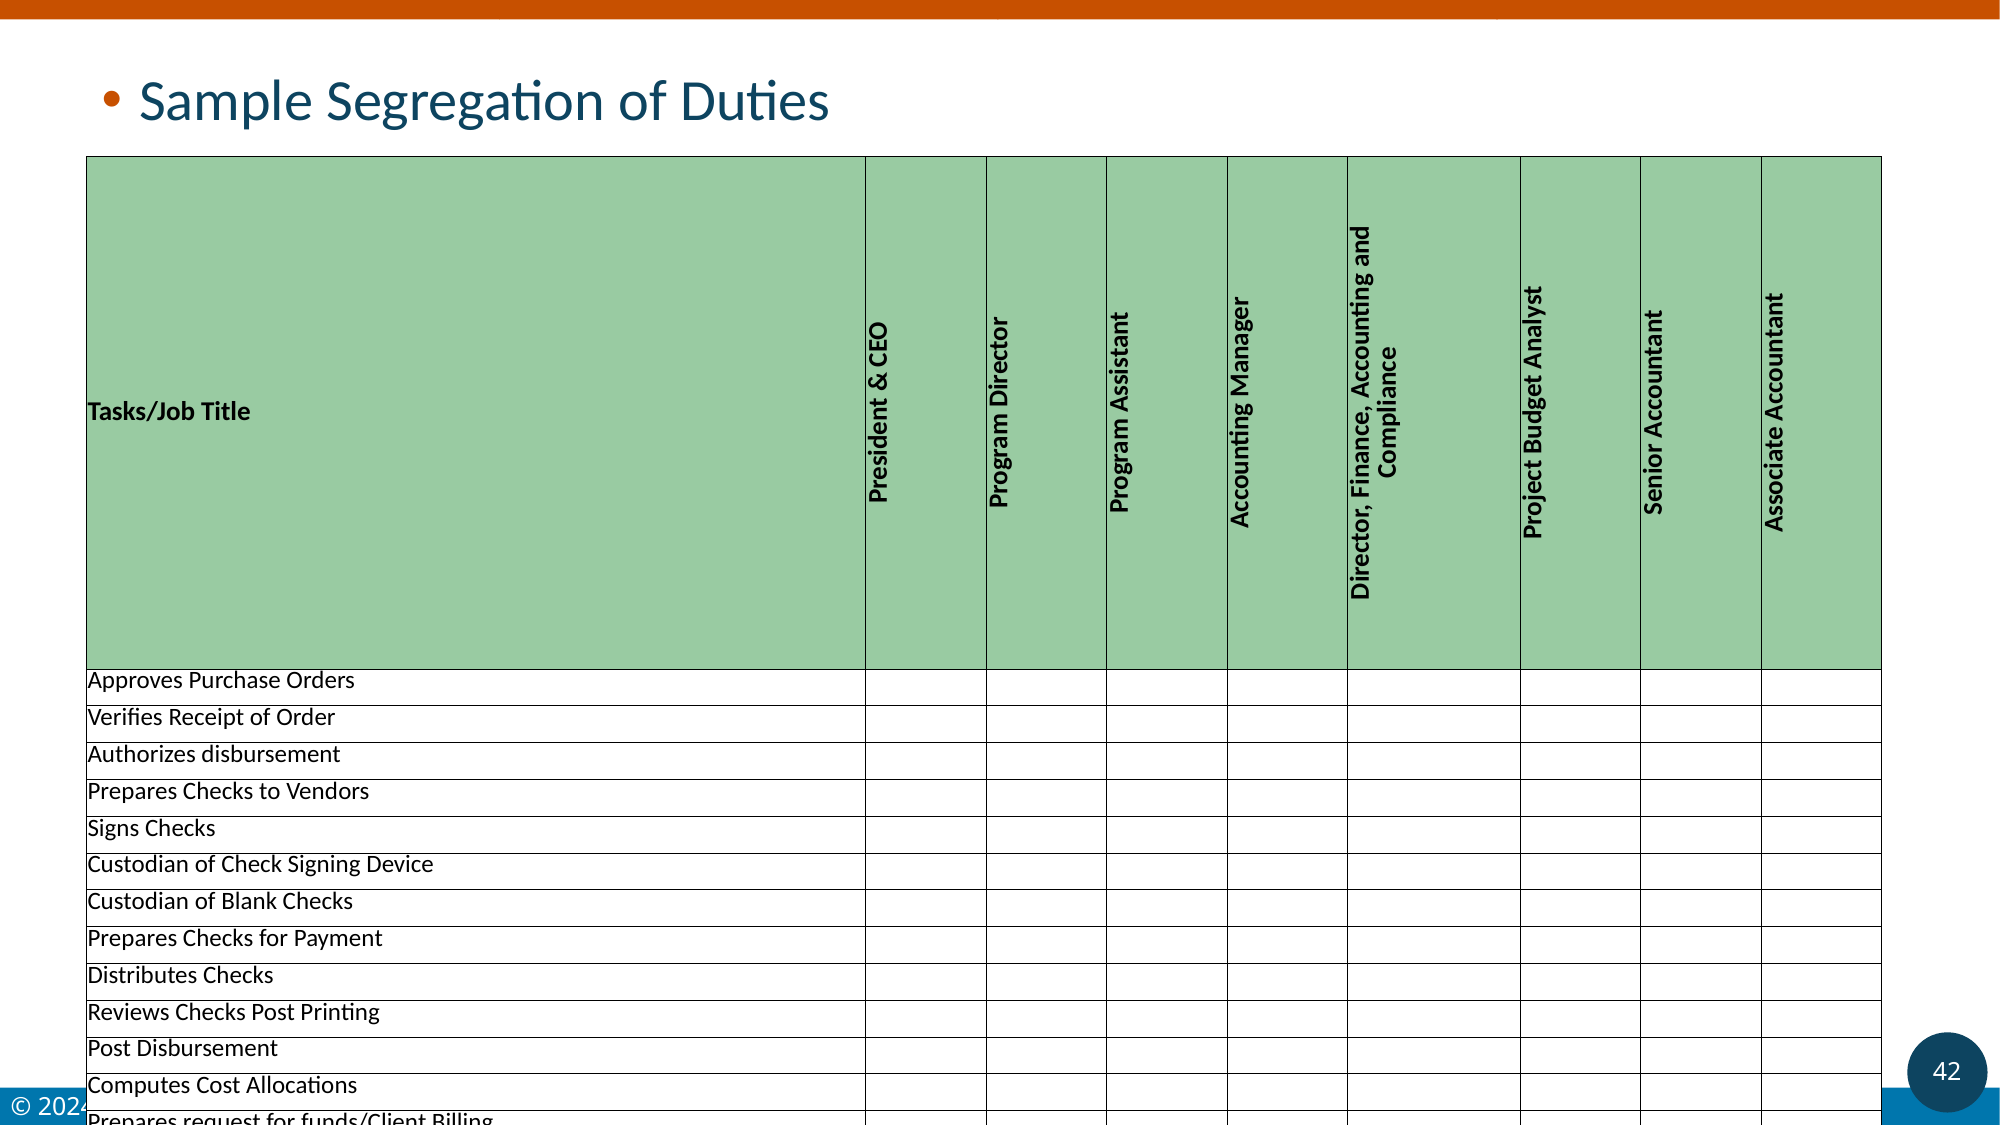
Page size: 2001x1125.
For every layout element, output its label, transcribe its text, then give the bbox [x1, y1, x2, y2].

table_cell [987, 817, 1106, 853]
table_cell [1107, 1038, 1227, 1073]
table_cell [1228, 1038, 1347, 1073]
table_cell [1641, 706, 1761, 742]
table_cell [1228, 706, 1347, 742]
table_cell [1521, 743, 1640, 779]
table_cell [1228, 854, 1347, 889]
table_cell [1107, 854, 1227, 889]
table_cell [1228, 964, 1347, 1000]
table_cell [1762, 743, 1881, 779]
table_cell [1762, 890, 1881, 926]
table_header Director, Finance, Accounting and Compliance [1348, 157, 1520, 669]
table_cell [1641, 1038, 1761, 1073]
table_cell [866, 854, 986, 889]
table_cell [1521, 927, 1640, 963]
table_cell [1762, 1074, 1881, 1110]
table_cell [1107, 1001, 1227, 1037]
table_cell Signs Checks [87, 817, 865, 853]
table_cell [987, 670, 1106, 705]
table_cell [1348, 743, 1520, 779]
table_cell [1641, 1111, 1761, 1125]
table_cell [987, 706, 1106, 742]
table_cell [987, 890, 1106, 926]
table_cell [1762, 927, 1881, 963]
table_cell [1107, 817, 1227, 853]
table_cell [1228, 1074, 1347, 1110]
table_cell [1228, 927, 1347, 963]
table_cell [987, 1074, 1106, 1110]
table_cell [1107, 743, 1227, 779]
table_cell [1762, 706, 1881, 742]
table_cell [987, 1001, 1106, 1037]
table_cell [866, 706, 986, 742]
table_cell [1641, 964, 1761, 1000]
table_cell [1107, 964, 1227, 1000]
table_cell [1228, 1001, 1347, 1037]
table_cell [866, 817, 986, 853]
table_cell [1348, 890, 1520, 926]
table_cell [1762, 1038, 1881, 1073]
table_cell Reviews Checks Post Printing [87, 1001, 865, 1037]
table_cell [1348, 1001, 1520, 1037]
table_cell [1641, 1074, 1761, 1110]
table_cell [987, 964, 1106, 1000]
table_cell [1762, 670, 1881, 705]
table_cell [987, 1038, 1106, 1073]
title Sample Segregation of Duties [86, 19, 1812, 156]
table_cell [866, 1001, 986, 1037]
table_cell [866, 780, 986, 816]
table_cell [1641, 927, 1761, 963]
table_header Tasks/Job Title [87, 157, 865, 669]
table_cell [987, 780, 1106, 816]
table_cell [866, 1111, 986, 1125]
table_cell Prepares request for funds/Client Billing [87, 1111, 865, 1125]
table_header Associate Accountant [1762, 157, 1881, 669]
table_cell Distributes Checks [87, 964, 865, 1000]
table_cell [987, 854, 1106, 889]
table_cell [1521, 1111, 1640, 1125]
table_cell [1521, 854, 1640, 889]
table_cell [1762, 780, 1881, 816]
table_cell Prepares Checks for Payment [87, 927, 865, 963]
table_cell [1348, 780, 1520, 816]
table_cell [1348, 1074, 1520, 1110]
table_cell [866, 743, 986, 779]
table_header Project Budget Analyst [1521, 157, 1640, 669]
table_cell [1107, 780, 1227, 816]
table_cell [1348, 927, 1520, 963]
table_cell Approves Purchase Orders [87, 670, 865, 705]
table_cell [1107, 890, 1227, 926]
table_cell [1521, 780, 1640, 816]
table_cell Post Disbursement [87, 1038, 865, 1073]
table_cell Custodian of Blank Checks [87, 890, 865, 926]
table_cell [1348, 964, 1520, 1000]
table_cell [1762, 964, 1881, 1000]
table_cell [1228, 743, 1347, 779]
table_cell Custodian of Check Signing Device [87, 854, 865, 889]
table_cell [1762, 817, 1881, 853]
table_cell [1762, 1111, 1881, 1125]
table_cell Computes Cost Allocations [87, 1074, 865, 1110]
table_cell [1641, 780, 1761, 816]
table_header Accounting Manager [1228, 157, 1347, 669]
table_cell [866, 670, 986, 705]
table_cell [1107, 927, 1227, 963]
table_cell [1521, 1074, 1640, 1110]
table_cell [1107, 706, 1227, 742]
table_cell [1348, 670, 1520, 705]
table_cell [1521, 1001, 1640, 1037]
table_cell [866, 927, 986, 963]
table_cell [1348, 1038, 1520, 1073]
table_cell [1348, 706, 1520, 742]
table_cell [1521, 670, 1640, 705]
table_cell [866, 1038, 986, 1073]
table_cell [1762, 1001, 1881, 1037]
table_cell [1762, 854, 1881, 889]
table_cell [1348, 817, 1520, 853]
table_cell [1521, 706, 1640, 742]
table_header President & CEO [866, 157, 986, 669]
table_cell [1228, 1111, 1347, 1125]
table_header Senior Accountant [1641, 157, 1761, 669]
table_cell [1107, 1111, 1227, 1125]
table_cell [1348, 854, 1520, 889]
table_cell [1641, 743, 1761, 779]
table_cell Verifies Receipt of Order [87, 706, 865, 742]
table_cell [1641, 854, 1761, 889]
table_cell [1107, 670, 1227, 705]
table_cell Authorizes disbursement [87, 743, 865, 779]
table_cell [1228, 670, 1347, 705]
table_cell [1521, 964, 1640, 1000]
table_header Program Assistant [1107, 157, 1227, 669]
table_cell [1641, 1001, 1761, 1037]
table_cell [1641, 670, 1761, 705]
table_cell [1228, 780, 1347, 816]
table_cell [1641, 890, 1761, 926]
table_cell [987, 1111, 1106, 1125]
table_cell [1641, 817, 1761, 853]
table_cell [1521, 890, 1640, 926]
table_cell [987, 927, 1106, 963]
table_header Program Director [987, 157, 1106, 669]
table_cell [1228, 817, 1347, 853]
table_cell [1107, 1074, 1227, 1110]
table_cell [866, 1074, 986, 1110]
table_cell [1521, 817, 1640, 853]
table_cell [1348, 1111, 1520, 1125]
table_cell [866, 890, 986, 926]
table_cell [866, 964, 986, 1000]
table_cell [1521, 1038, 1640, 1073]
table_cell Prepares Checks to Vendors [87, 780, 865, 816]
table_cell [1228, 890, 1347, 926]
table_cell [987, 743, 1106, 779]
